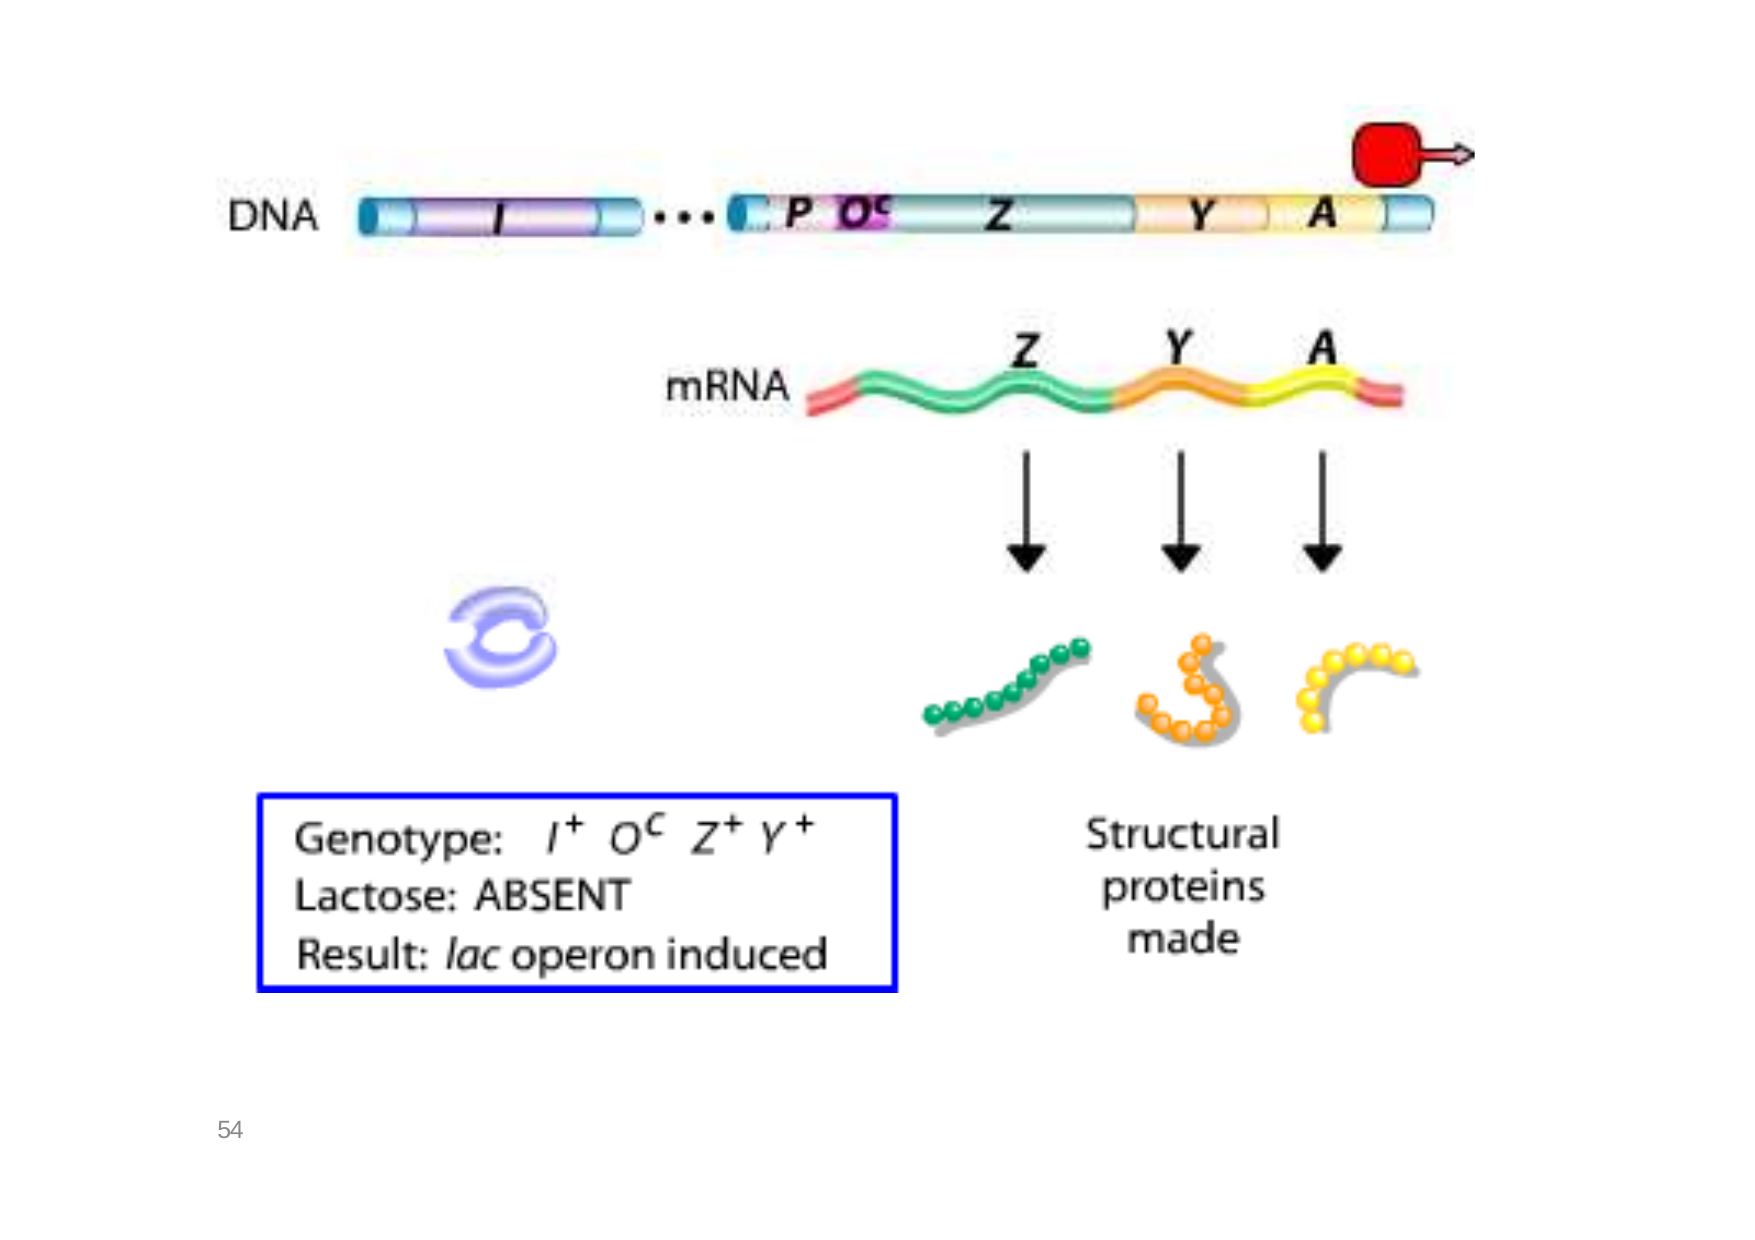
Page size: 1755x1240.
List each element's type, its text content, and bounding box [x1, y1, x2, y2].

text_box 54 [213, 1117, 247, 1144]
text_box [215, 104, 1475, 993]
